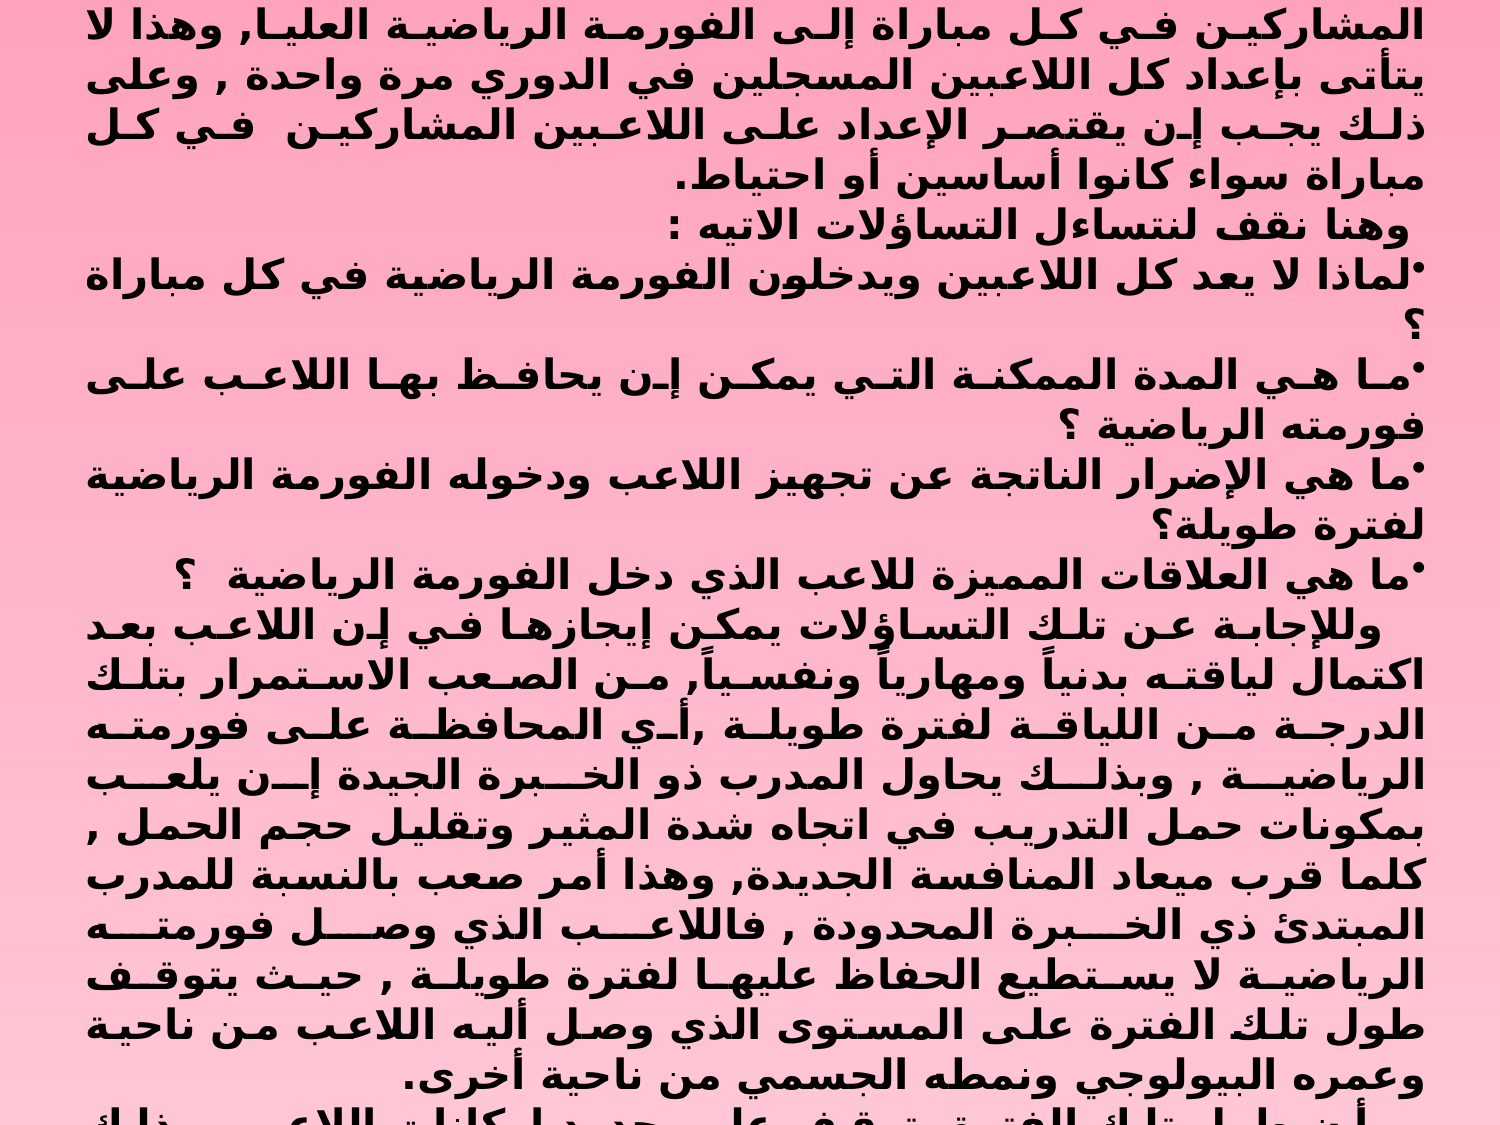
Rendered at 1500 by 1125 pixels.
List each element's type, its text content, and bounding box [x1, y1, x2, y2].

text_box وإذا لم تكتمل حالة اللاعب التدريبية بذلك يكون خارج (الفورمة الرياضية) ولا يسمح له بالاشتراك في المنافسات حتى تكتمل فورمته الرياضية لما لذلك من أثار جانبية سيئة في اللاعب . وهذا يعني إن يضع المدرب خطة لإمكانية دخول اللاعبين المشاركين في كل مباراة إلى الفورمة الرياضية العليا, وهذا لا يتأتى بإعداد كل اللاعبين المسجلين في الدوري مرة واحدة , وعلى ذلك يجب إن يقتصر الإعداد على اللاعبين المشاركين في كل مباراة سواء كانوا أساسين أو احتياط. وهنا نقف لنتساءل التساؤلات الاتيه : لماذا لا يعد كل اللاعبين ويدخلون الفورمة الرياضية في كل مباراة ؟ ما هي المدة الممكنة التي يمكن إن يحافظ بها اللاعب على فورمته الرياضية ؟ ما هي الإضرار الناتجة عن تجهيز اللاعب ودخوله الفورمة الرياضية لفترة طويلة؟ ما هي العلاقات المميزة للاعب الذي دخل الفورمة الرياضية ؟ وللإجابة عن تلك التساؤلات يمكن إيجازها في إن اللاعب بعد اكتمال لياقته بدنياً ومهارياً ونفسياً, من الصعب الاستمرار بتلك الدرجة من اللياقة لفترة طويلة ,أي المحافظة على فورمته الرياضية , وبذلك يحاول المدرب ذو الخبرة الجيدة إن يلعب بمكونات حمل التدريب في اتجاه شدة المثير وتقليل حجم الحمل , كلما قرب ميعاد المنافسة الجديدة, وهذا أمر صعب بالنسبة للمدرب المبتدئ ذي الخبرة المحدودة , فاللاعب الذي وصل فورمته الرياضية لا يستطيع الحفاظ عليها لفترة طويلة , حيث يتوقف طول تلك الفترة على المستوى الذي وصل أليه اللاعب من ناحية وعمره البيولوجي ونمطه الجسمي من ناحية أخرى. أن طول تلك الفترة يتوقف على حدود إمكانات اللاعب وبذلك فاللاعبون مختلفون في الحفاظ على طول تلك الفترة , إذ يمكن للمدرب إن يلعب بمكونات حمل التدريب لراحة اللاعب راحة ايجابية استعداداً لتحميله حملاً بدنياً يتناسب مع حجم المنافسة الجديدة . [70, 0, 1442, 1125]
